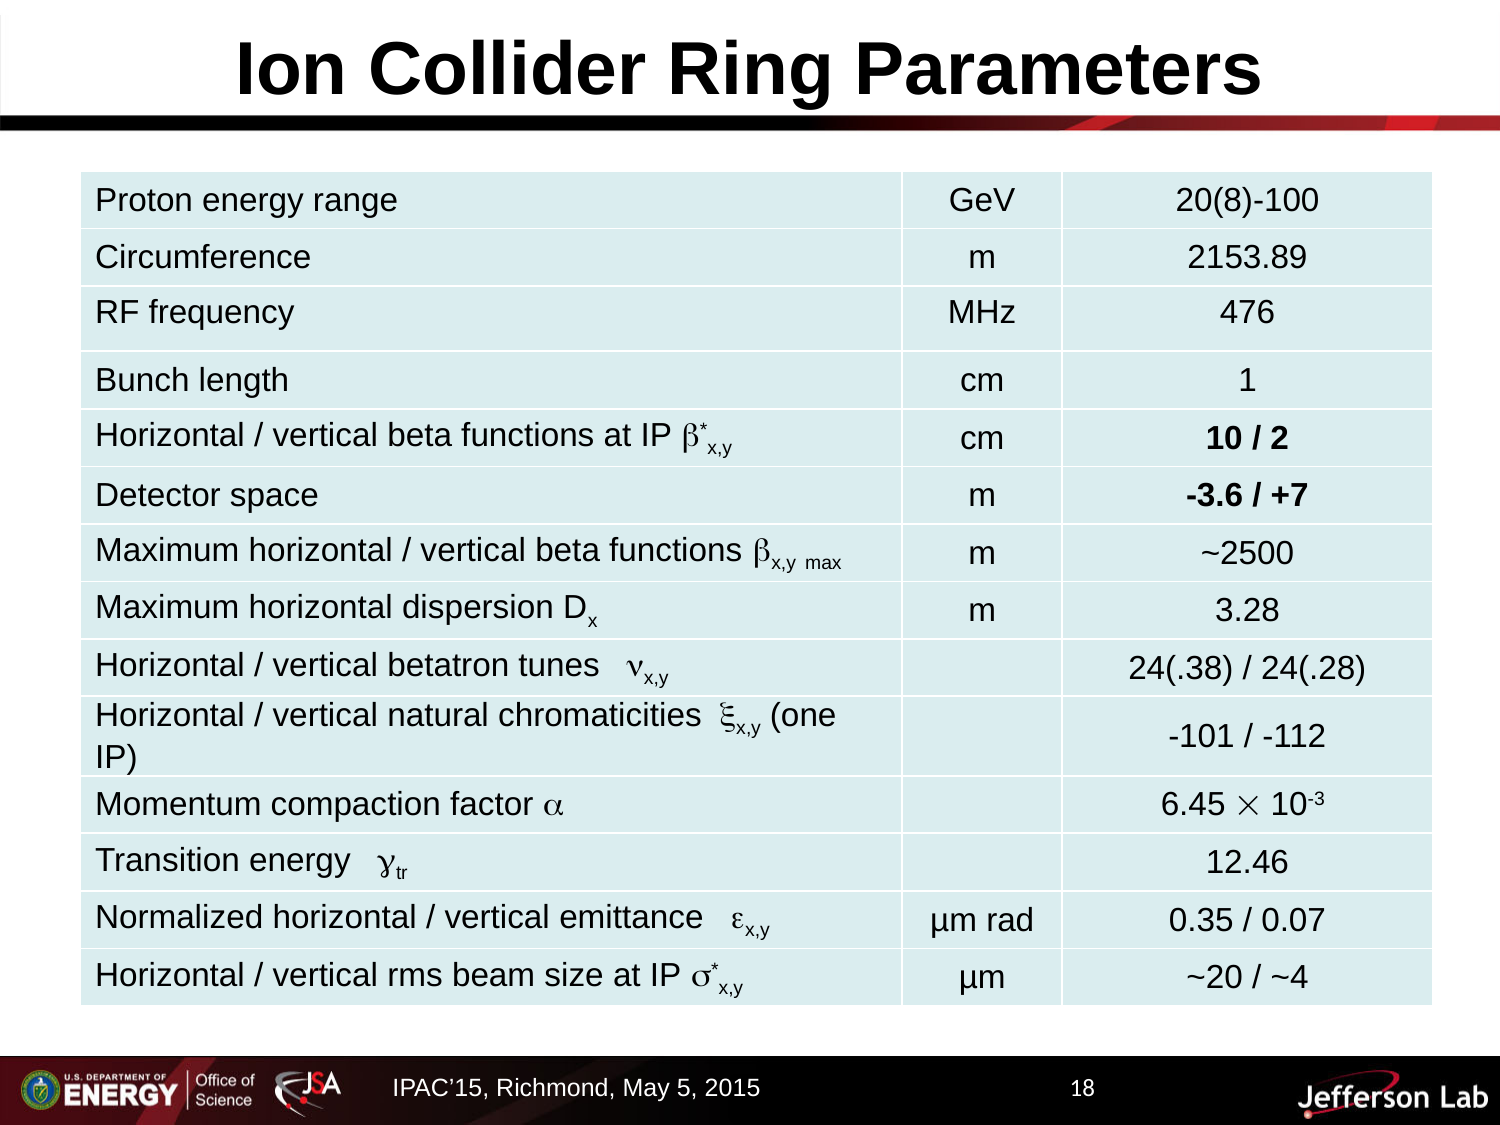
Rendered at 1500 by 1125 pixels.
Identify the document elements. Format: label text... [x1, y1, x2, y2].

picture [0, 0, 1500, 1125]
table_cell µm rad [903, 892, 1061, 948]
table_cell 2153.89 [1063, 229, 1432, 285]
table_cell Maximum horizontal dispersion Dx [81, 582, 901, 638]
table_cell Bunch length [81, 352, 901, 408]
table_cell 12.46 [1063, 834, 1432, 890]
table_cell Maximum horizontal / vertical beta functions x,y max [81, 525, 901, 581]
table_cell Momentum compaction factor  [81, 777, 901, 832]
table_cell Horizontal / vertical betatron tunes x,y [81, 640, 901, 695]
title Ion Collider Ring Parameters [75, 31, 1425, 98]
table_cell Horizontal / vertical rms beam size at IP *x,y [81, 949, 901, 1005]
table_cell 3.28 [1063, 582, 1432, 638]
table_header Proton energy range [81, 172, 901, 228]
table_cell ~2500 [1063, 525, 1432, 581]
table_cell Transition energy tr [81, 834, 901, 890]
table_cell [903, 777, 1061, 832]
table_cell Normalized horizontal / vertical emittance x,y [81, 892, 901, 948]
table_cell 476 [1063, 287, 1432, 350]
table_cell [903, 640, 1061, 695]
table_cell MHz [903, 287, 1061, 350]
table_cell 10 / 2 [1063, 410, 1432, 466]
table_header GeV [903, 172, 1061, 228]
table_cell m [903, 582, 1061, 638]
table_cell [903, 697, 1061, 775]
table_cell cm [903, 352, 1061, 408]
table_cell -3.6 / +7 [1063, 467, 1432, 523]
table_cell -101 / -112 [1063, 697, 1432, 775]
table_cell Horizontal / vertical natural chromaticitiesx,y (one IP) [81, 697, 901, 775]
table_cell Circumference [81, 229, 901, 285]
table_cell m [903, 467, 1061, 523]
table_cell m [903, 525, 1061, 581]
table_cell 6.45  10-3 [1063, 777, 1432, 832]
table_cell [903, 834, 1061, 890]
table_cell 1 [1063, 352, 1432, 408]
table_cell 0.35 / 0.07 [1063, 892, 1432, 948]
table_cell µm [903, 949, 1061, 1005]
table_cell 24(.38) / 24(.28) [1063, 640, 1432, 695]
table_cell cm [903, 410, 1061, 466]
table_cell Detector space [81, 467, 901, 523]
table_cell RF frequency [81, 287, 901, 350]
table_cell ~20 / ~4 [1063, 949, 1432, 1005]
table_header 20(8)-100 [1063, 172, 1432, 228]
table_cell m [903, 229, 1061, 285]
table_cell Horizontal / vertical beta functions at IP *x,y [81, 410, 901, 466]
